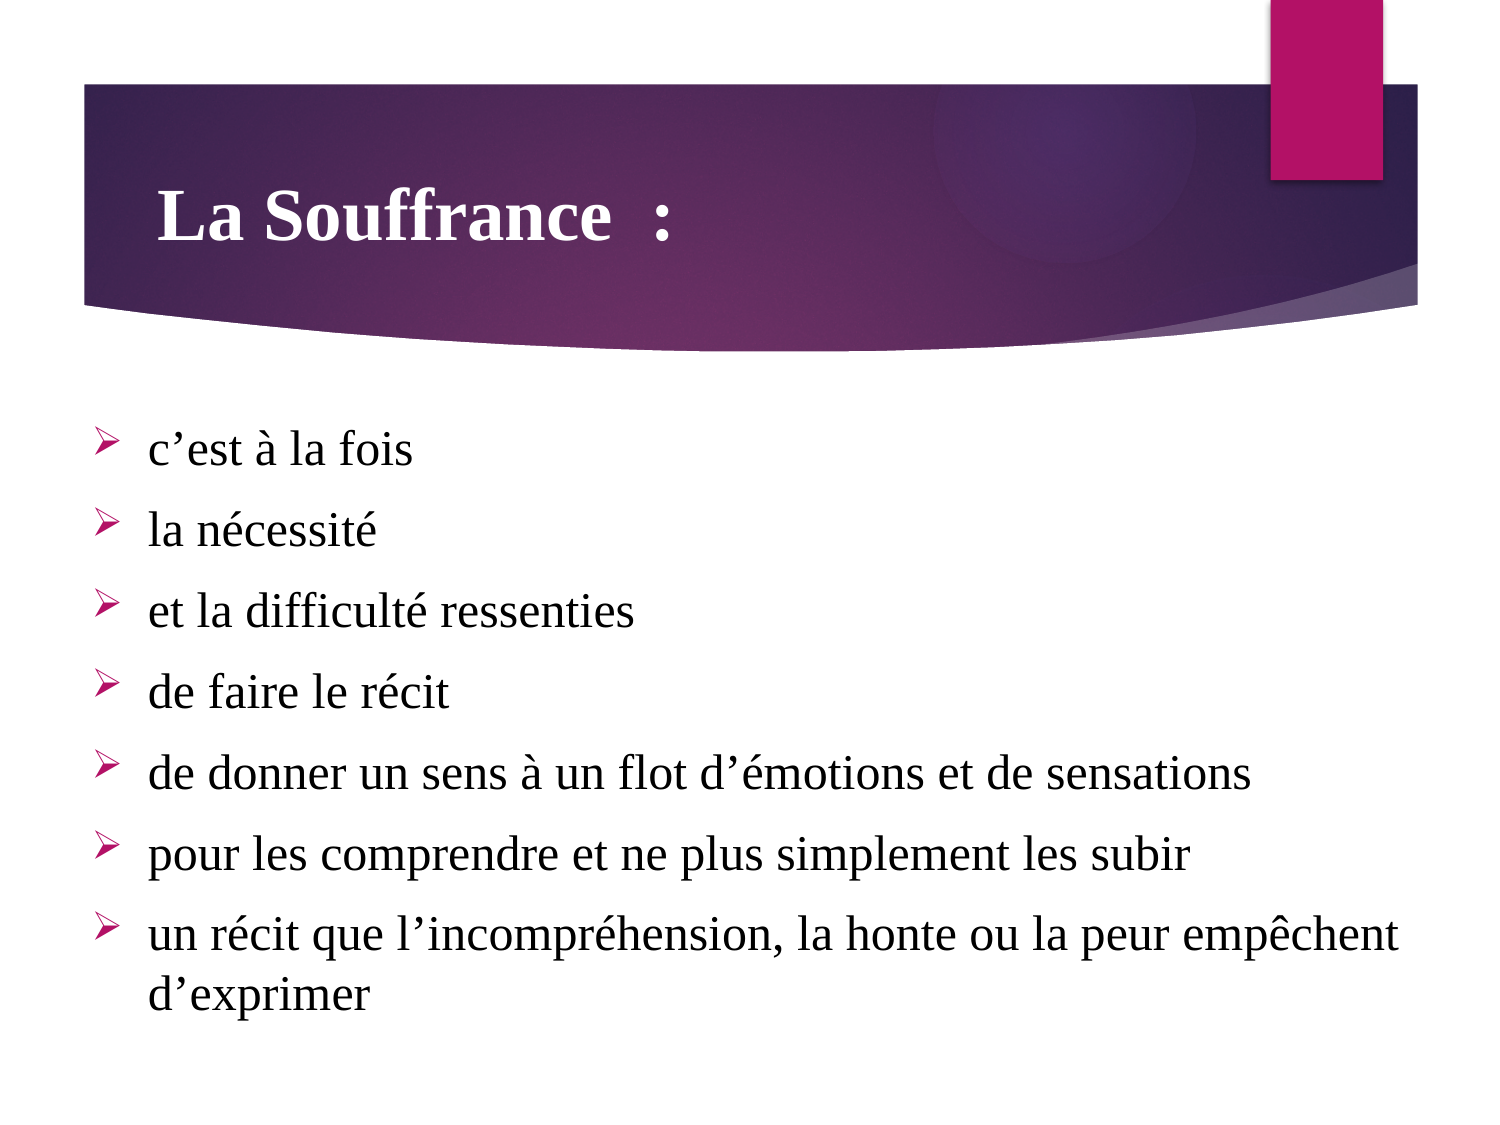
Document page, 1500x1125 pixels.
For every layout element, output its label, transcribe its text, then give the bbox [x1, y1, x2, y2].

list c’est à la fois la nécessité et la difficulté ressenties de faire le récit de donner un sens à un flot d’émotions et de sensations pour les comprendre et ne plus simplement les subir un récit que l’incompréhension, la honte ou la peur empêchent d’exprimer [76, 408, 1436, 1106]
title La Souffrance : [142, 152, 1183, 269]
